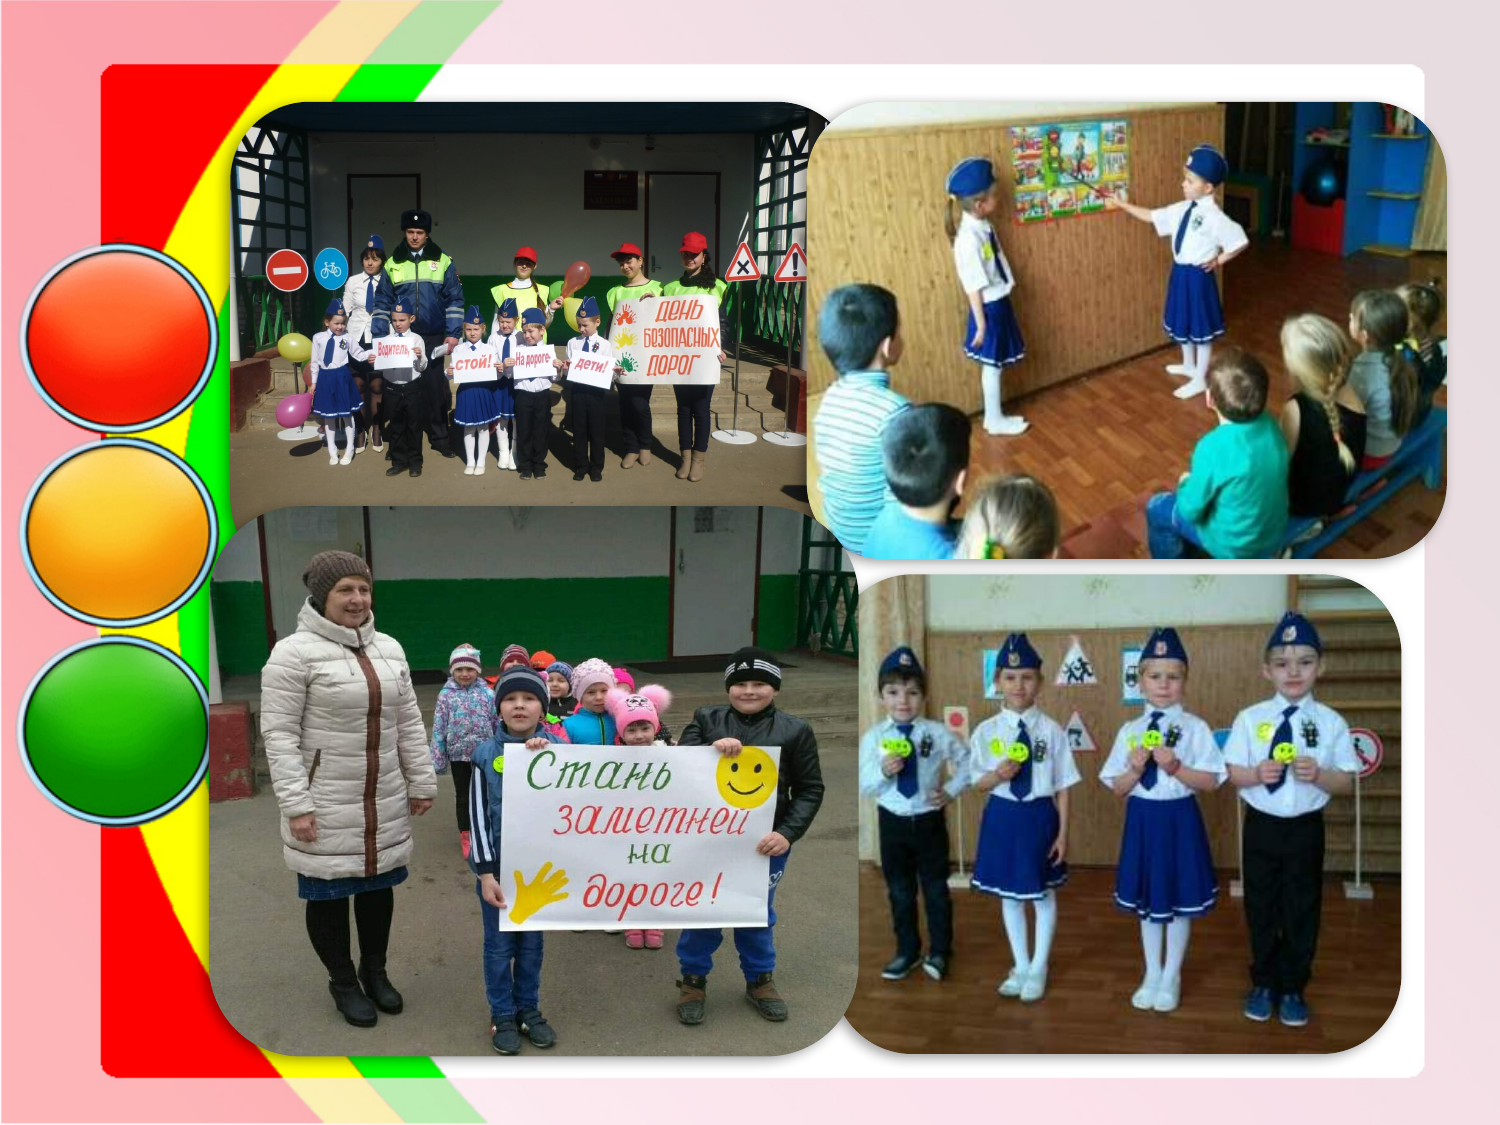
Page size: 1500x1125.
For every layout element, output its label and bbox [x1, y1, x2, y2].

picture [0, 0, 1500, 1125]
title [371, 45, 1425, 100]
